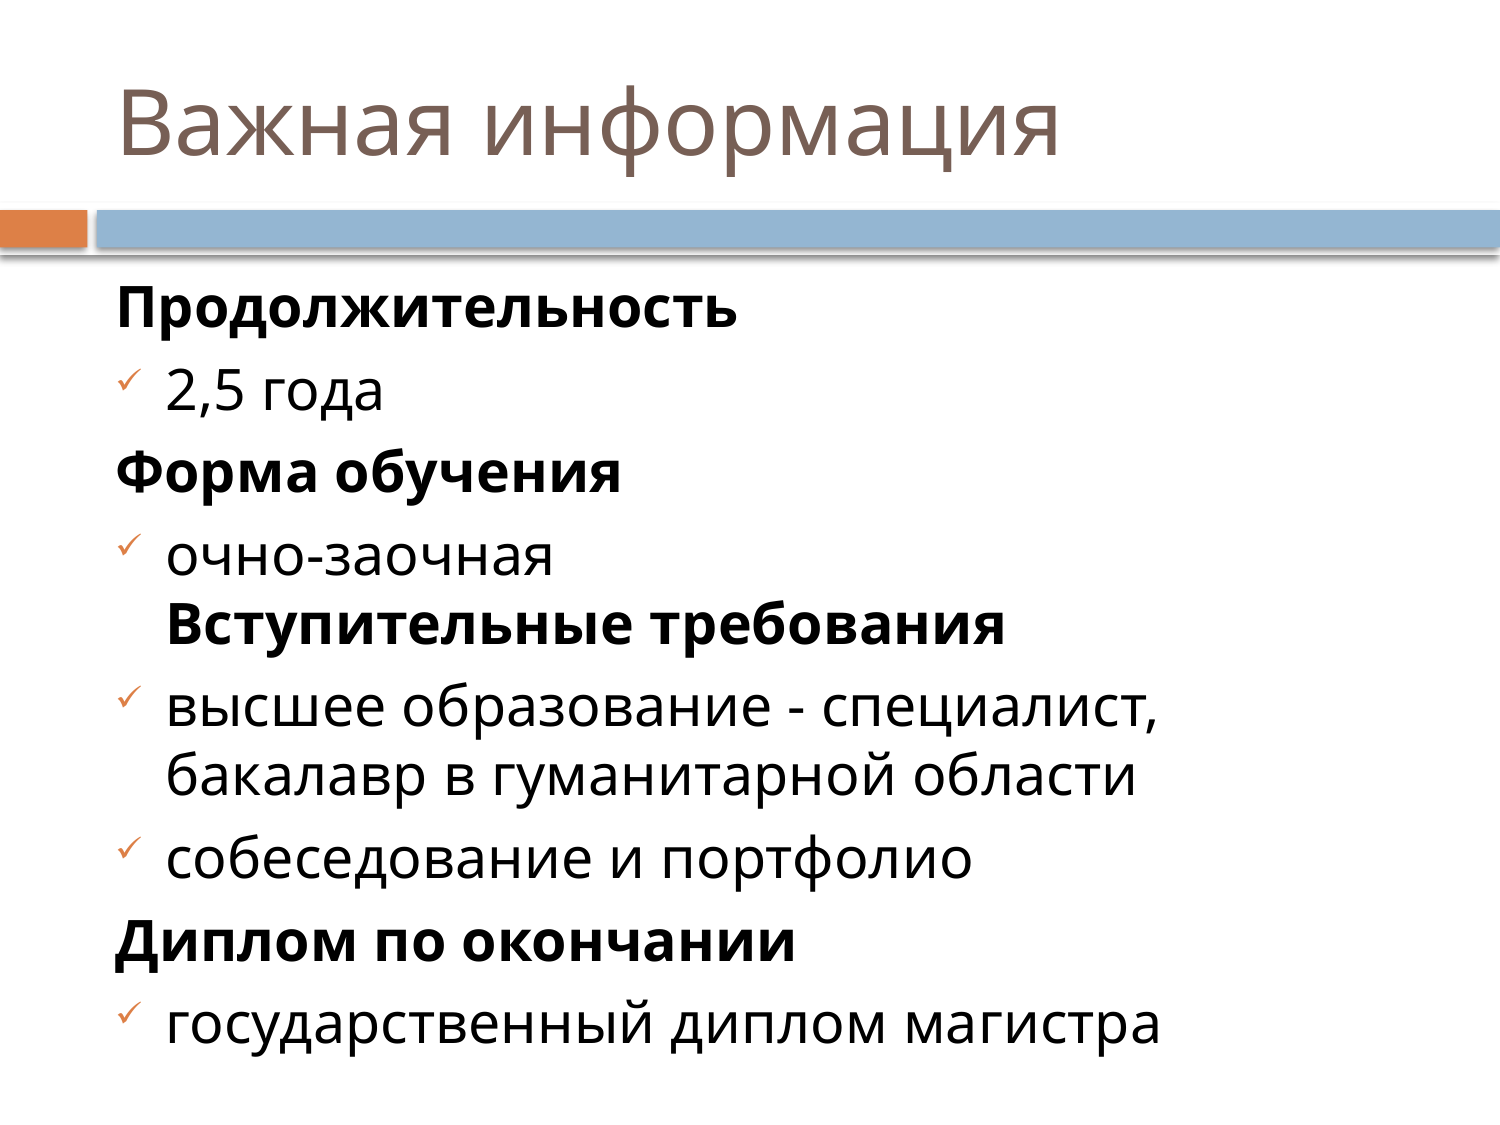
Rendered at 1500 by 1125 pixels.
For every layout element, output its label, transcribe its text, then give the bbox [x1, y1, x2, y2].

list Продолжительность 2,5 года Форма обучения очно-заочная Вступительные требования высшее образование - специалист, бакалавр в гуманитарной области собеседование и портфолио Диплом по окончании государственный диплом магистра [100, 262, 1438, 1071]
title Важная информация [100, 37, 1438, 200]
